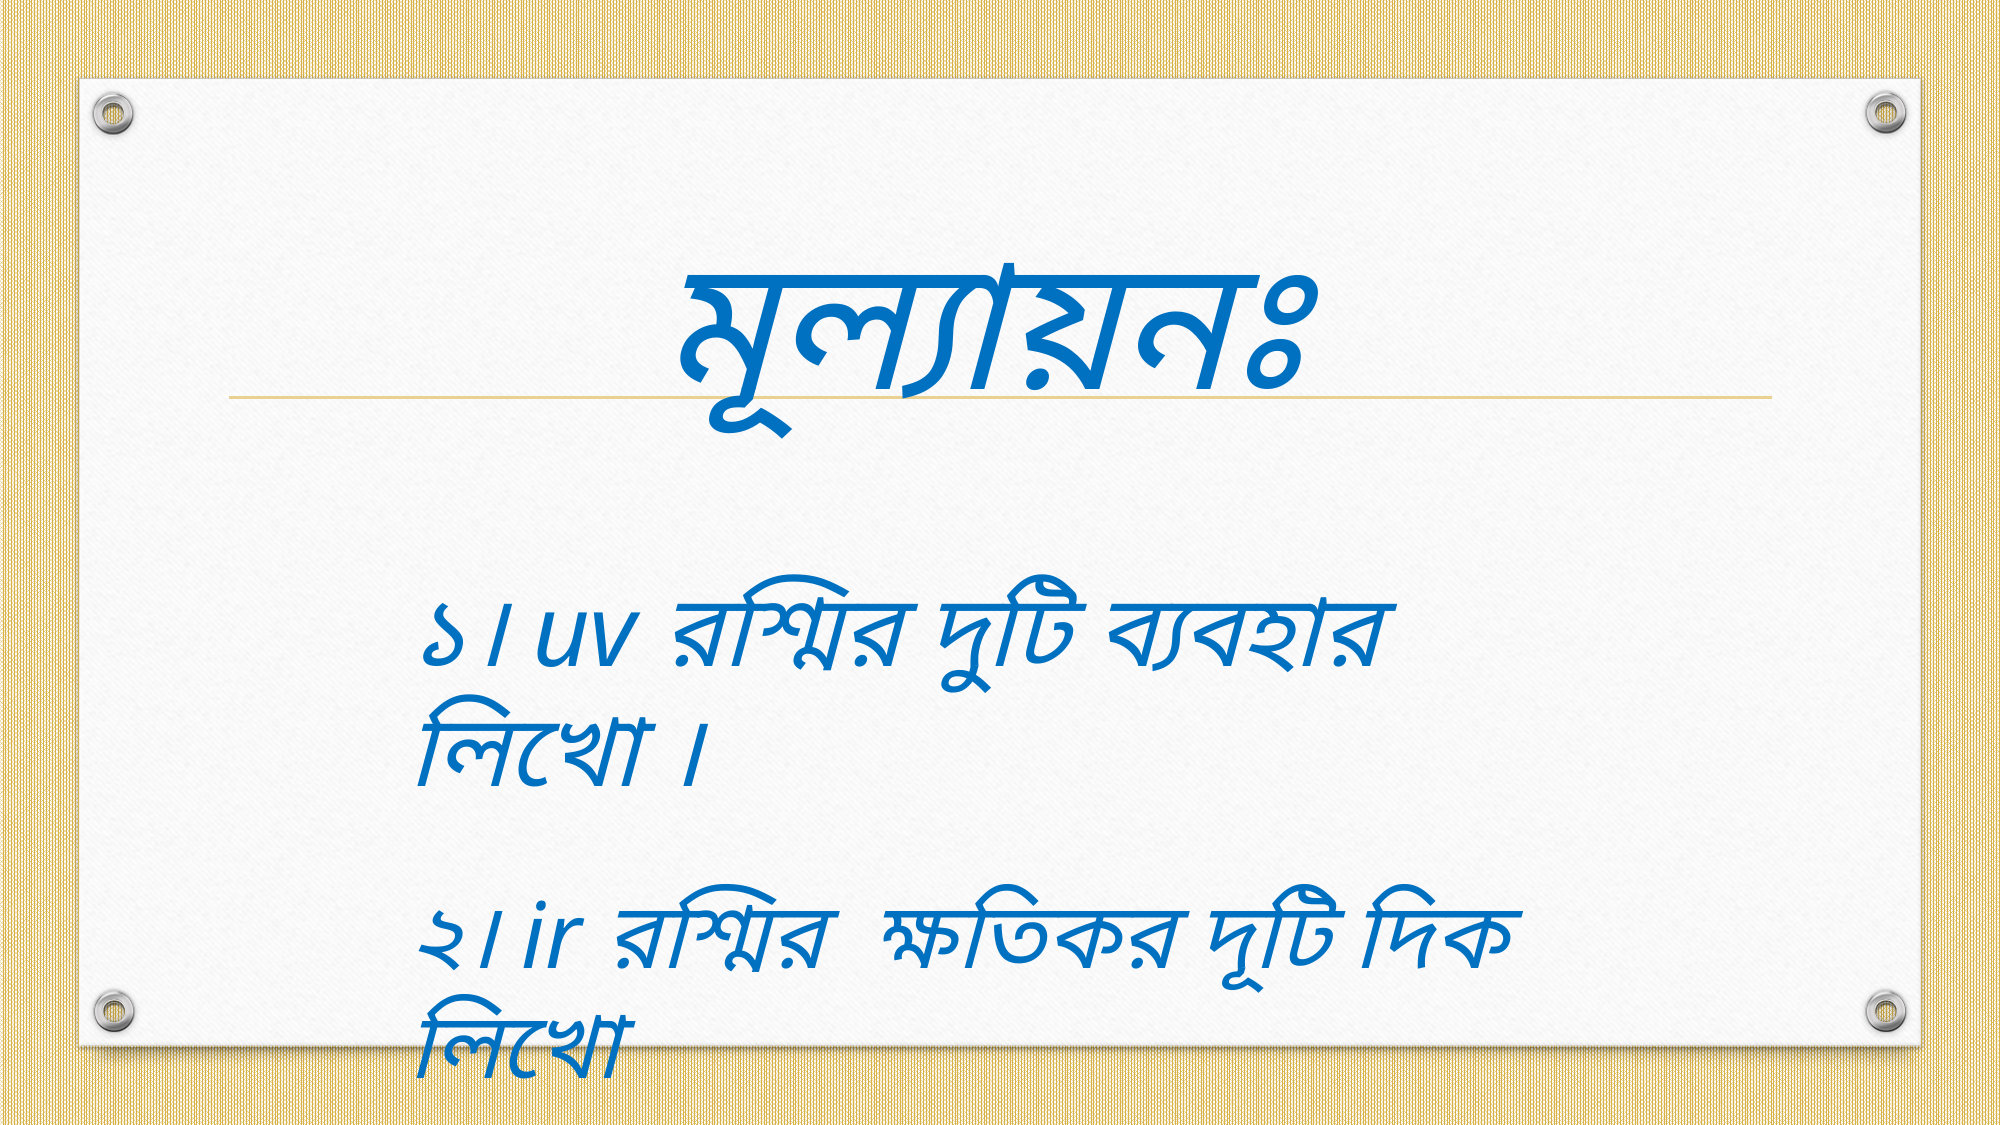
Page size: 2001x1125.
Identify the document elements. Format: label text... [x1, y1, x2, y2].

picture [0, 0, 2000, 1125]
text_box মূল্যায়নঃ ১। uv রশ্মির দুটি ব্যবহার লিখো । ২। ir রশ্মির ক্ষতিকর দূটি দিক লিখো [394, 199, 1650, 1104]
